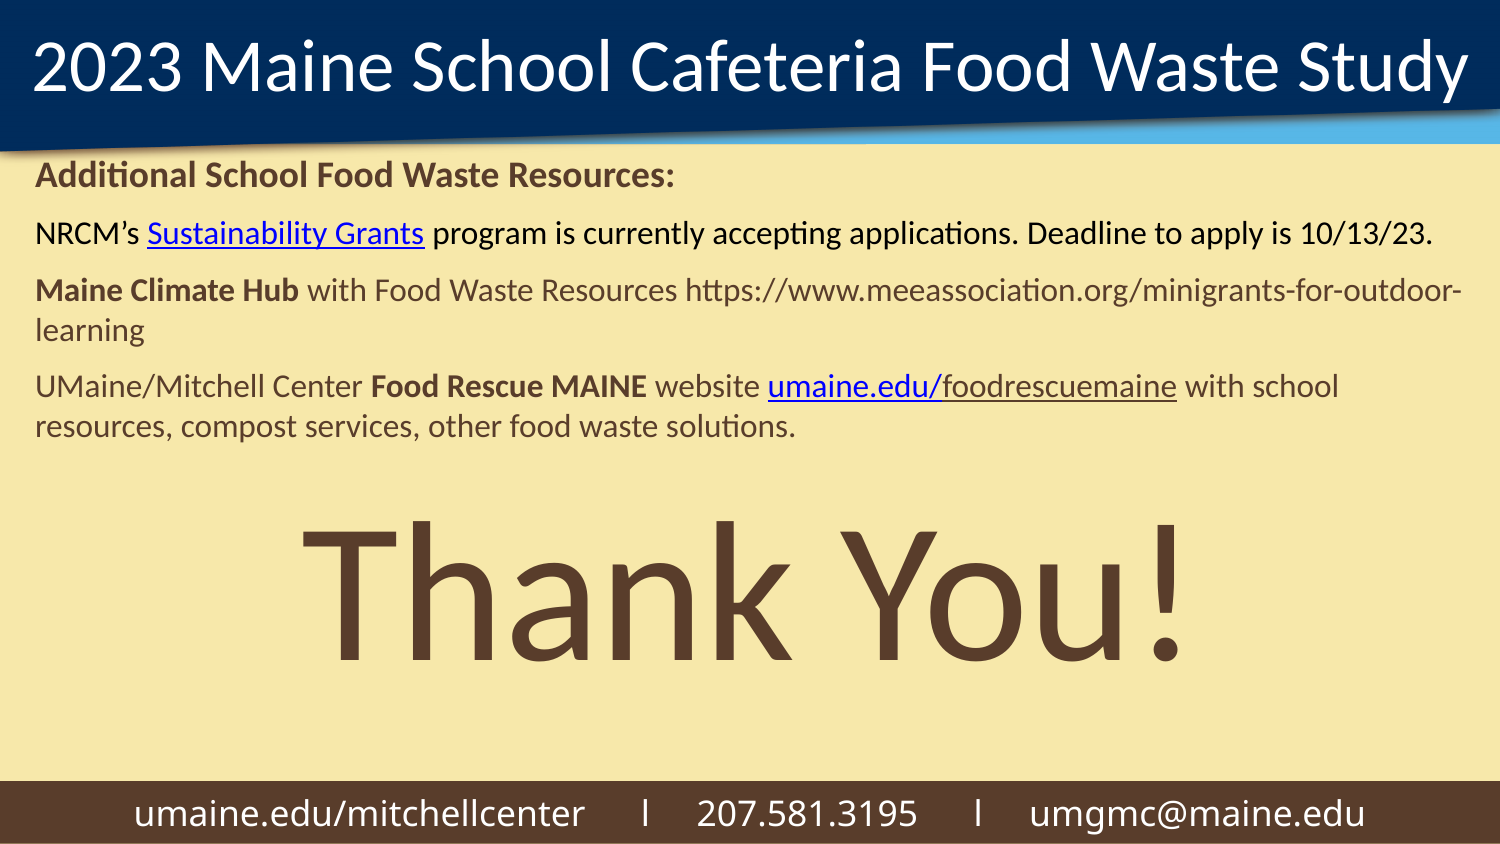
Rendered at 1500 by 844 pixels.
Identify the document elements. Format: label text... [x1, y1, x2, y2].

text_box umaine.edu/mitchellcenter l 207.581.3195 l umgmc@maine.edu [0, 783, 1500, 841]
picture [0, 0, 1500, 170]
text_box Additional School Food Waste Resources: NRCM’s Sustainability Grants program is currently accepting applications. Deadline to apply is 10/13/23. Maine Climate Hub with Food Waste Resources https://www.meeassociation.org/minigrants-for-outdoor-learning UMaine/Mitchell Center Food Rescue MAINE website umaine.edu/foodrescuemaine with school resources, compost services, other food waste solutions. Thank You! [1, 178, 1500, 766]
